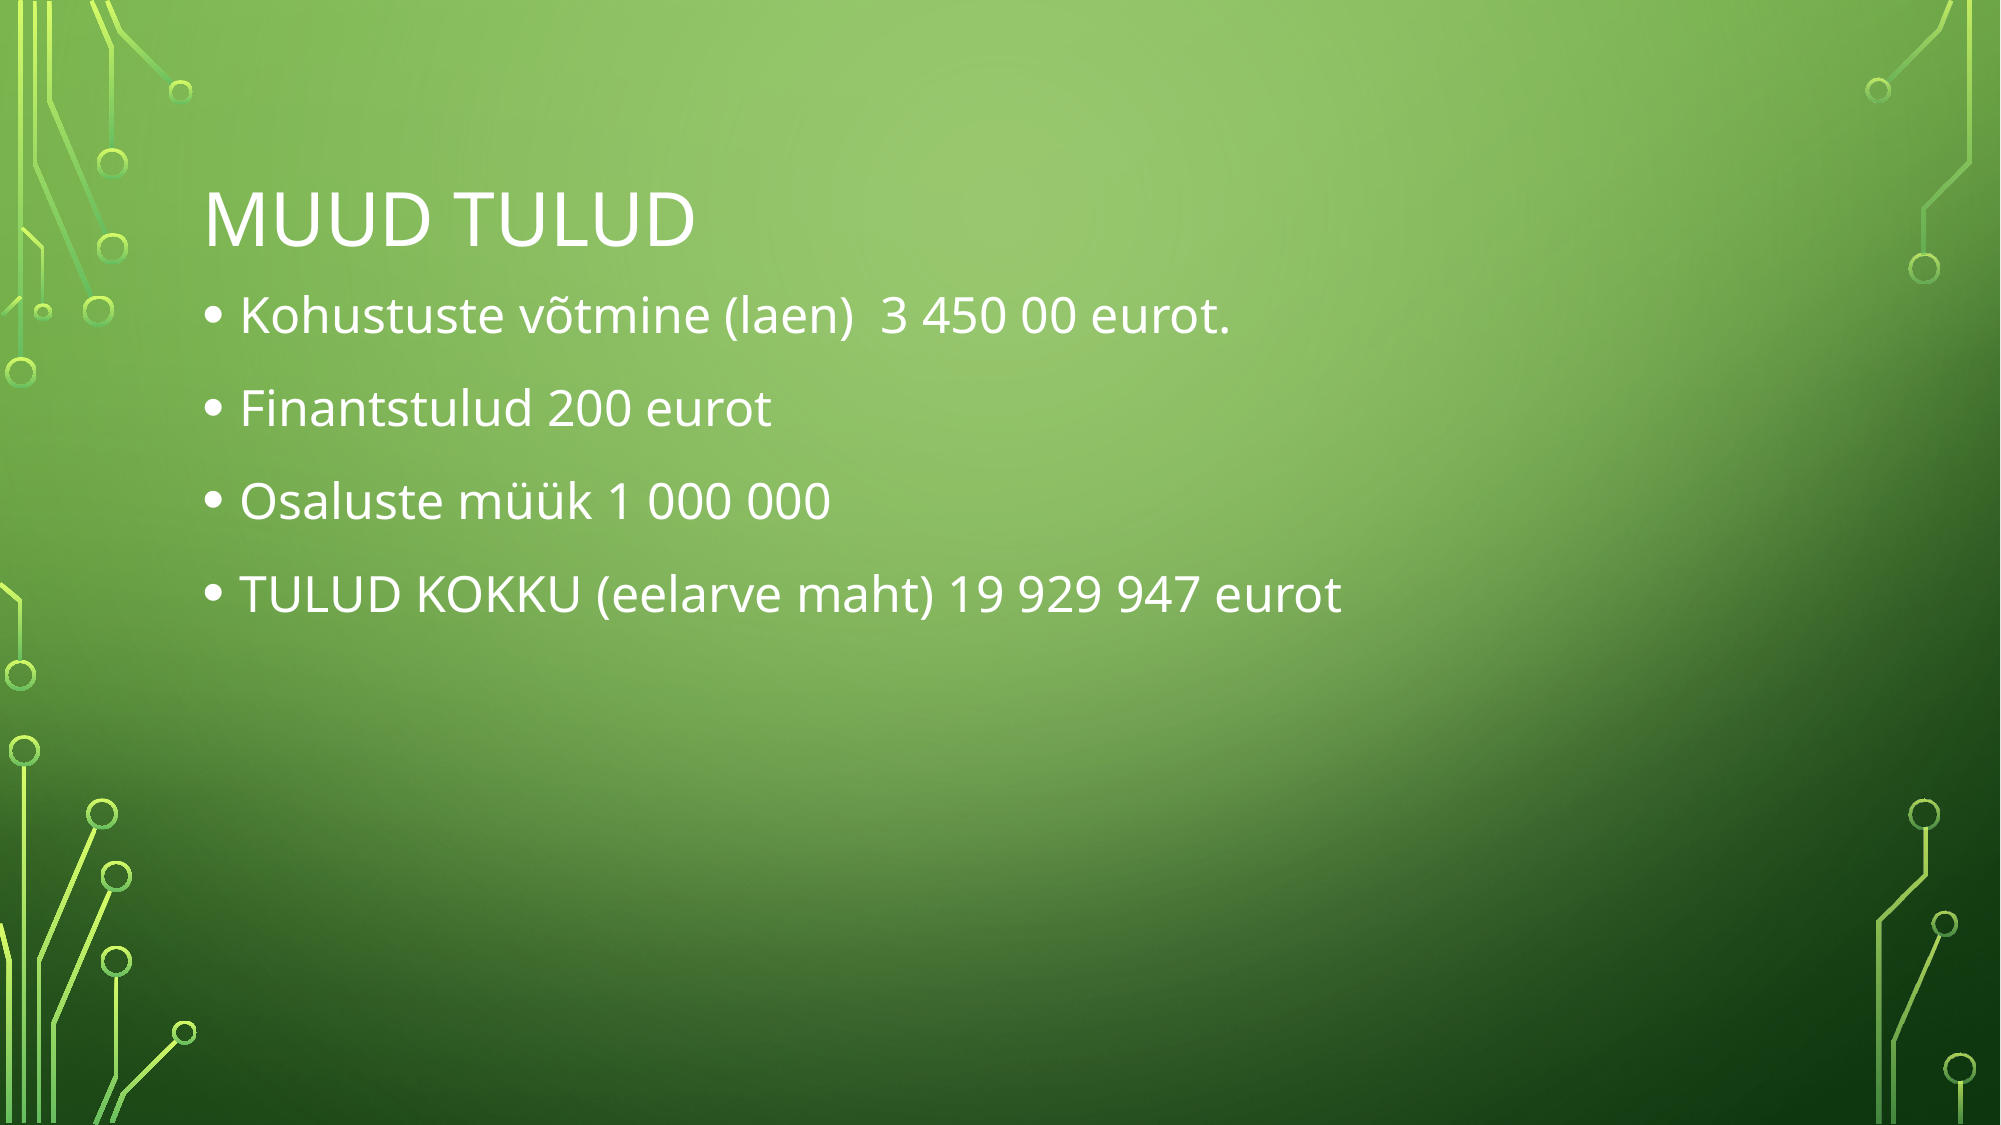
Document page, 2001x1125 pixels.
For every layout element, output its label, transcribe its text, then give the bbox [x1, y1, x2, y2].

list Kohustuste võtmine (laen) 3 450 00 eurot. Finantstulud 200 eurot Osaluste müük 1 000 000 TULUD KOKKU (eelarve maht) 19 929 947 eurot [187, 264, 1813, 950]
title Muud tulud [187, 101, 1813, 264]
